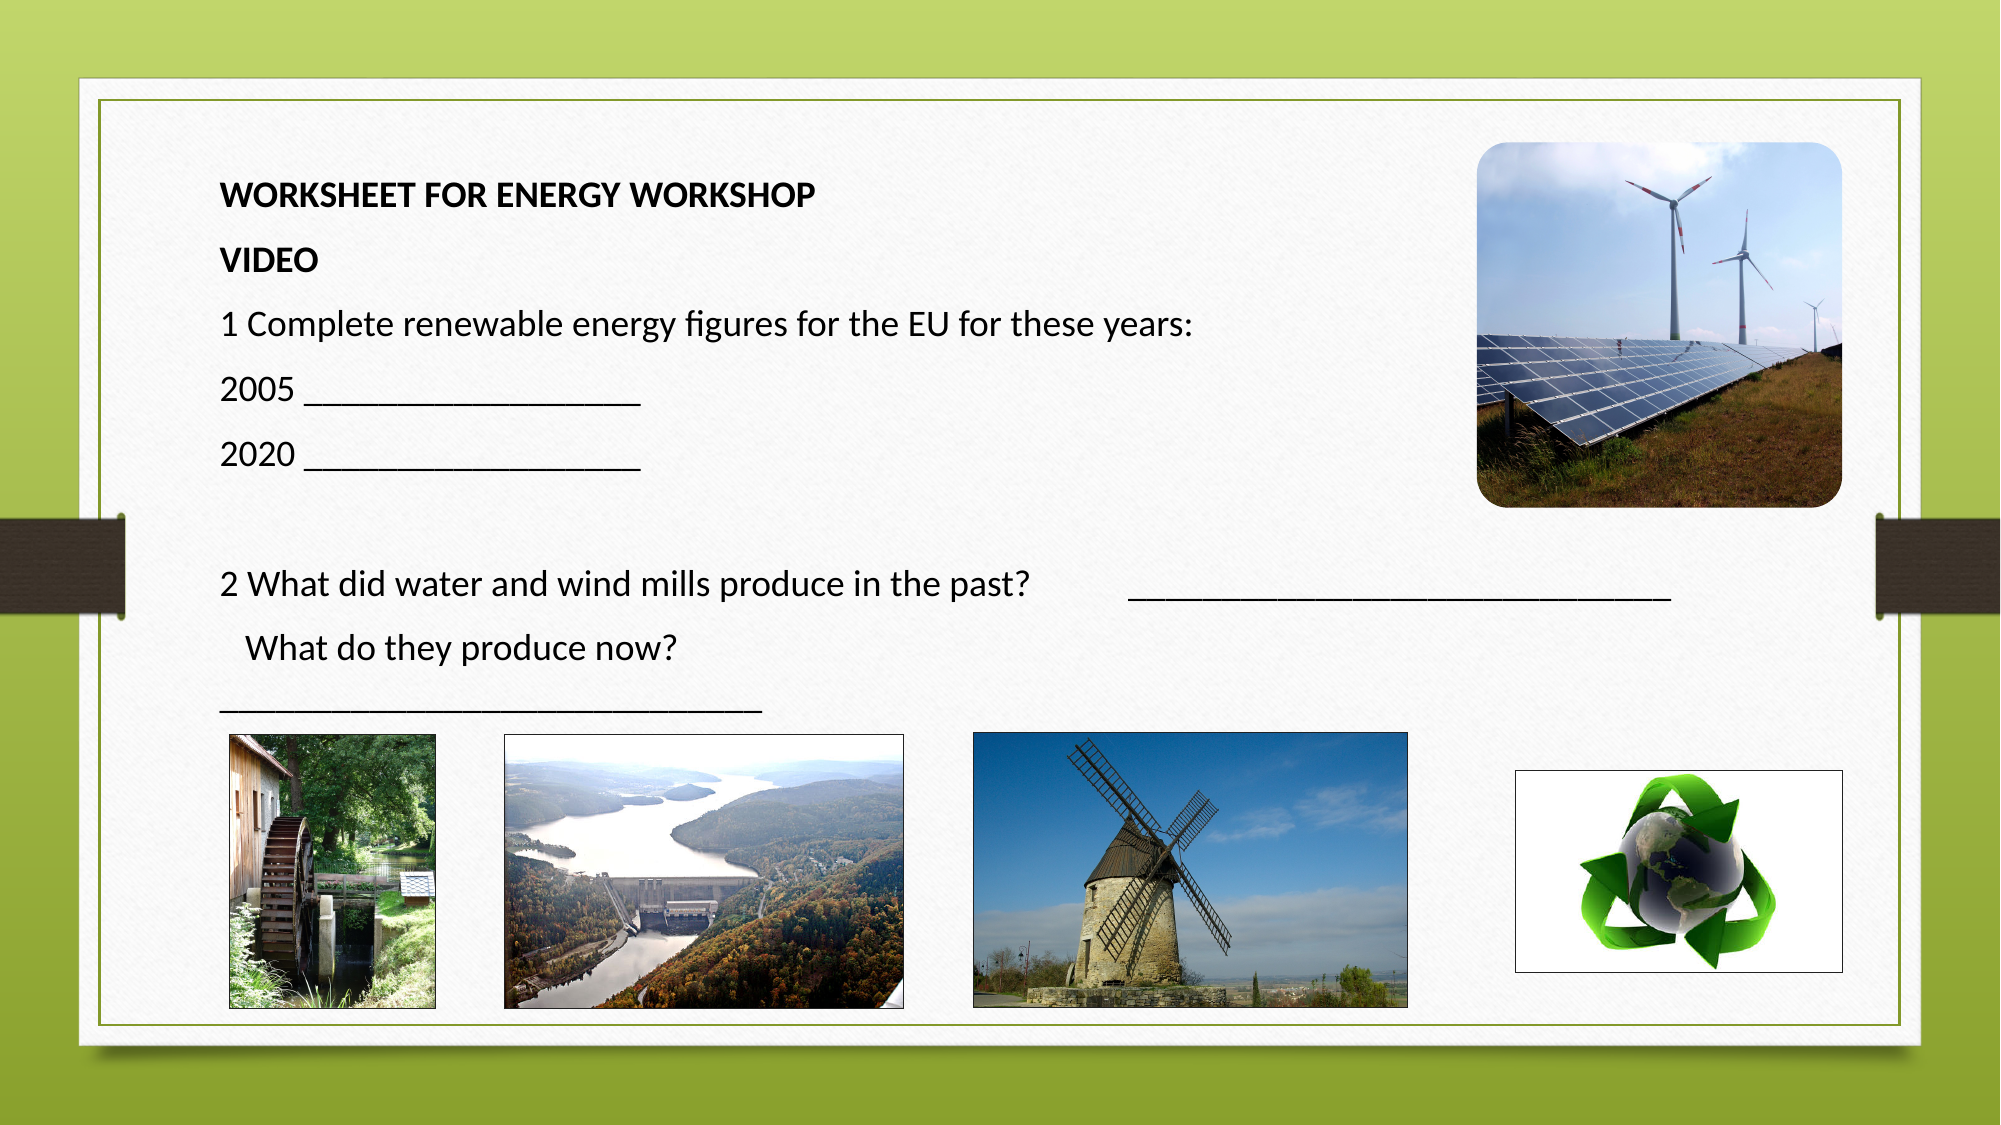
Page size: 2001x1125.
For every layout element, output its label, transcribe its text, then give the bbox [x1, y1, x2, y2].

picture [0, 0, 2001, 1125]
text_box WORKSHEET FOR ENERGY WORKSHOP VIDEO 1 Complete renewable energy figures for the EU for these years: 2005 __________________ 2020 __________________ 2 What did water and wind mills produce in the past? _____________________________ What do they produce now? _____________________________ [204, 159, 1811, 1048]
